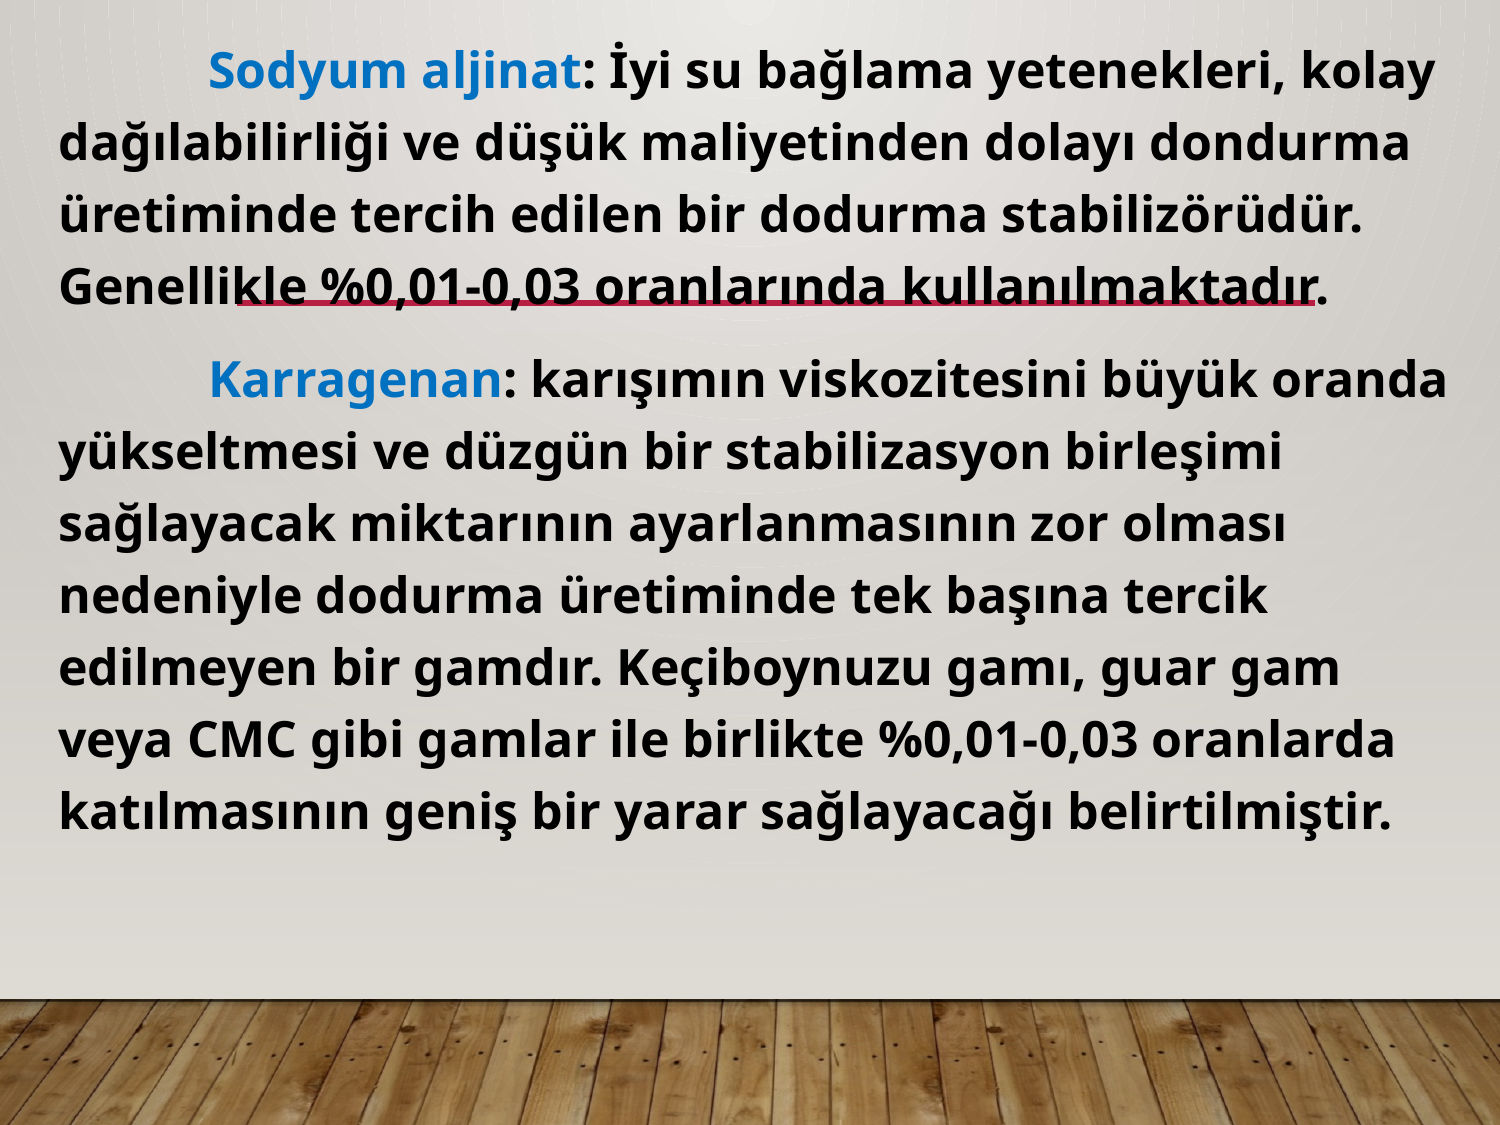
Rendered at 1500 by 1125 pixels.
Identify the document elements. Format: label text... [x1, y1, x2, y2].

picture [0, 999, 1500, 1125]
list Sodyum aljinat: İyi su bağlama yetenekleri, kolay dağılabilirliği ve düşük maliyetinden dolayı dondurma üretiminde tercih edilen bir dodurma stabilizörüdür. Genellikle %0,01-0,03 oranlarında kullanılmaktadır. Karragenan: karışımın viskozitesini büyük oranda yükseltmesi ve düzgün bir stabilizasyon birleşimi sağlayacak miktarının ayarlanmasının zor olması nedeniyle dodurma üretiminde tek başına tercik edilmeyen bir gamdır. Keçiboynuzu gamı, guar gam veya CMC gibi gamlar ile birlikte %0,01-0,03 oranlarda katılmasının geniş bir yarar sağlayacağı belirtilmiştir. [5, 19, 1466, 1025]
